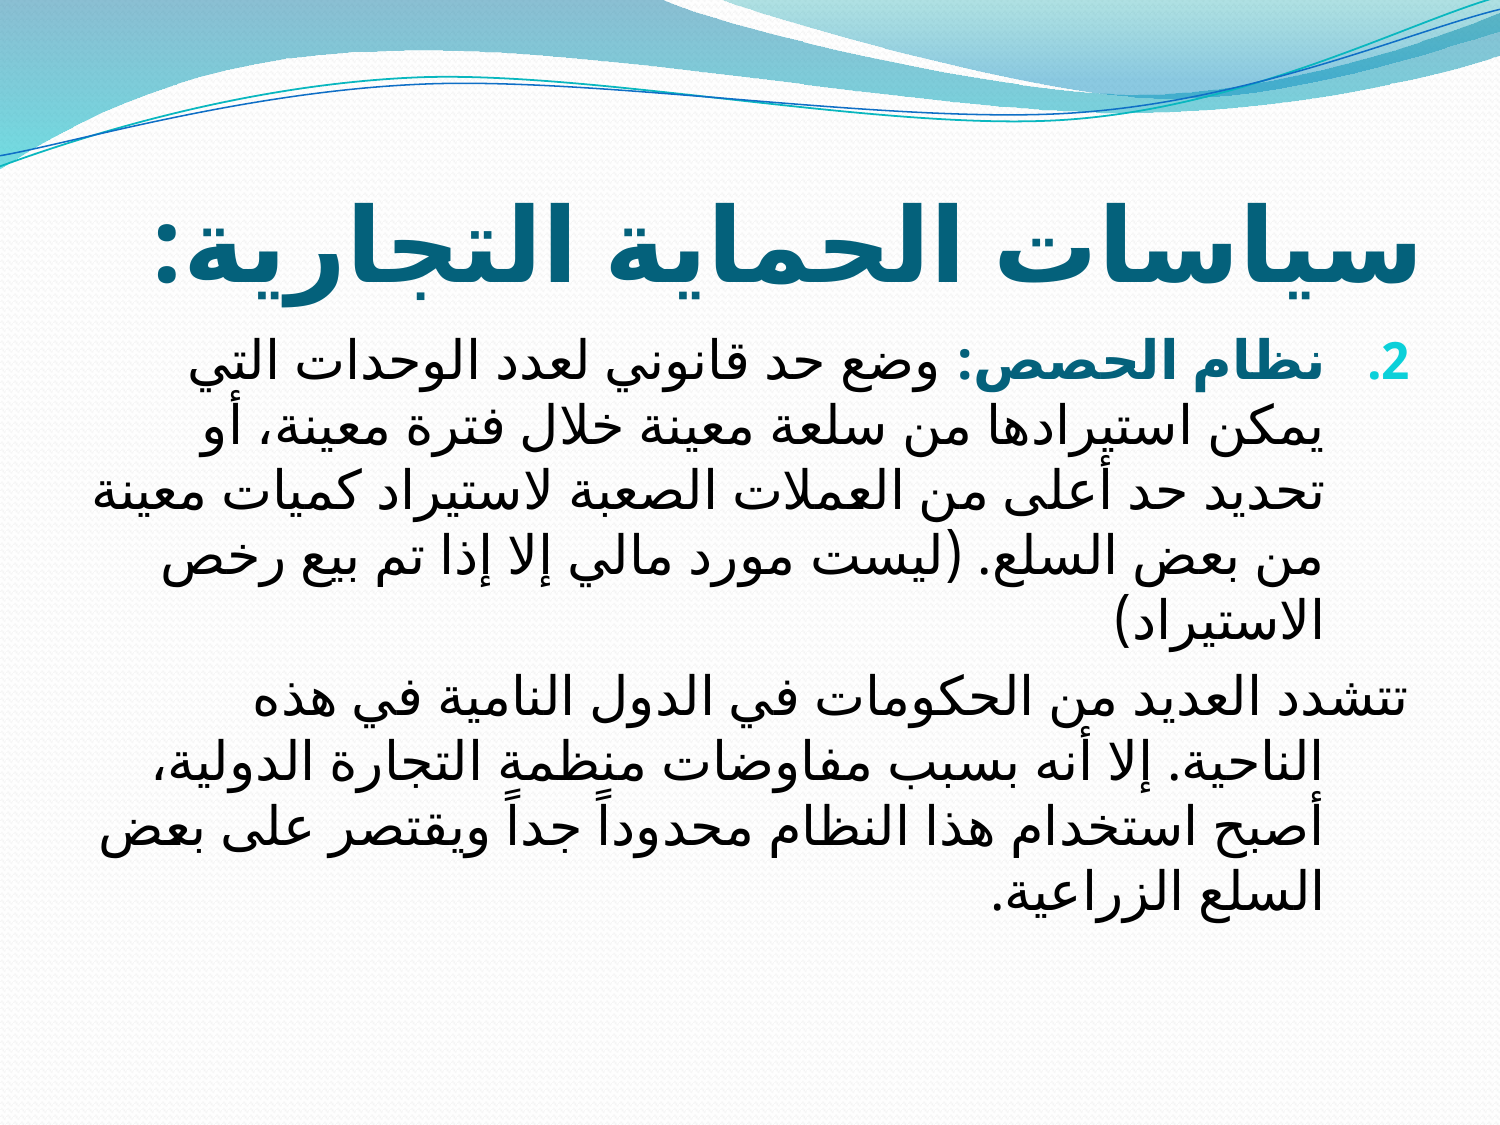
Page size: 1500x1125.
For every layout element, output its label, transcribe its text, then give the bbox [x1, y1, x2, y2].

list نظام الحصص: وضع حد قانوني لعدد الوحدات التي يمكن استيرادها من سلعة معينة خلال فترة معينة، أو تحديد حد أعلى من العملات الصعبة لاستيراد كميات معينة من بعض السلع. (ليست مورد مالي إلا إذا تم بيع رخص الاستيراد) تتشدد العديد من الحكومات في الدول النامية في هذه الناحية. إلا أنه بسبب مفاوضات منظمة التجارة الدولية، أصبح استخدام هذا النظام محدوداً جداً ويقتصر على بعض السلع الزراعية. [75, 317, 1425, 1038]
title سياسات الحماية التجارية: [75, 115, 1425, 303]
